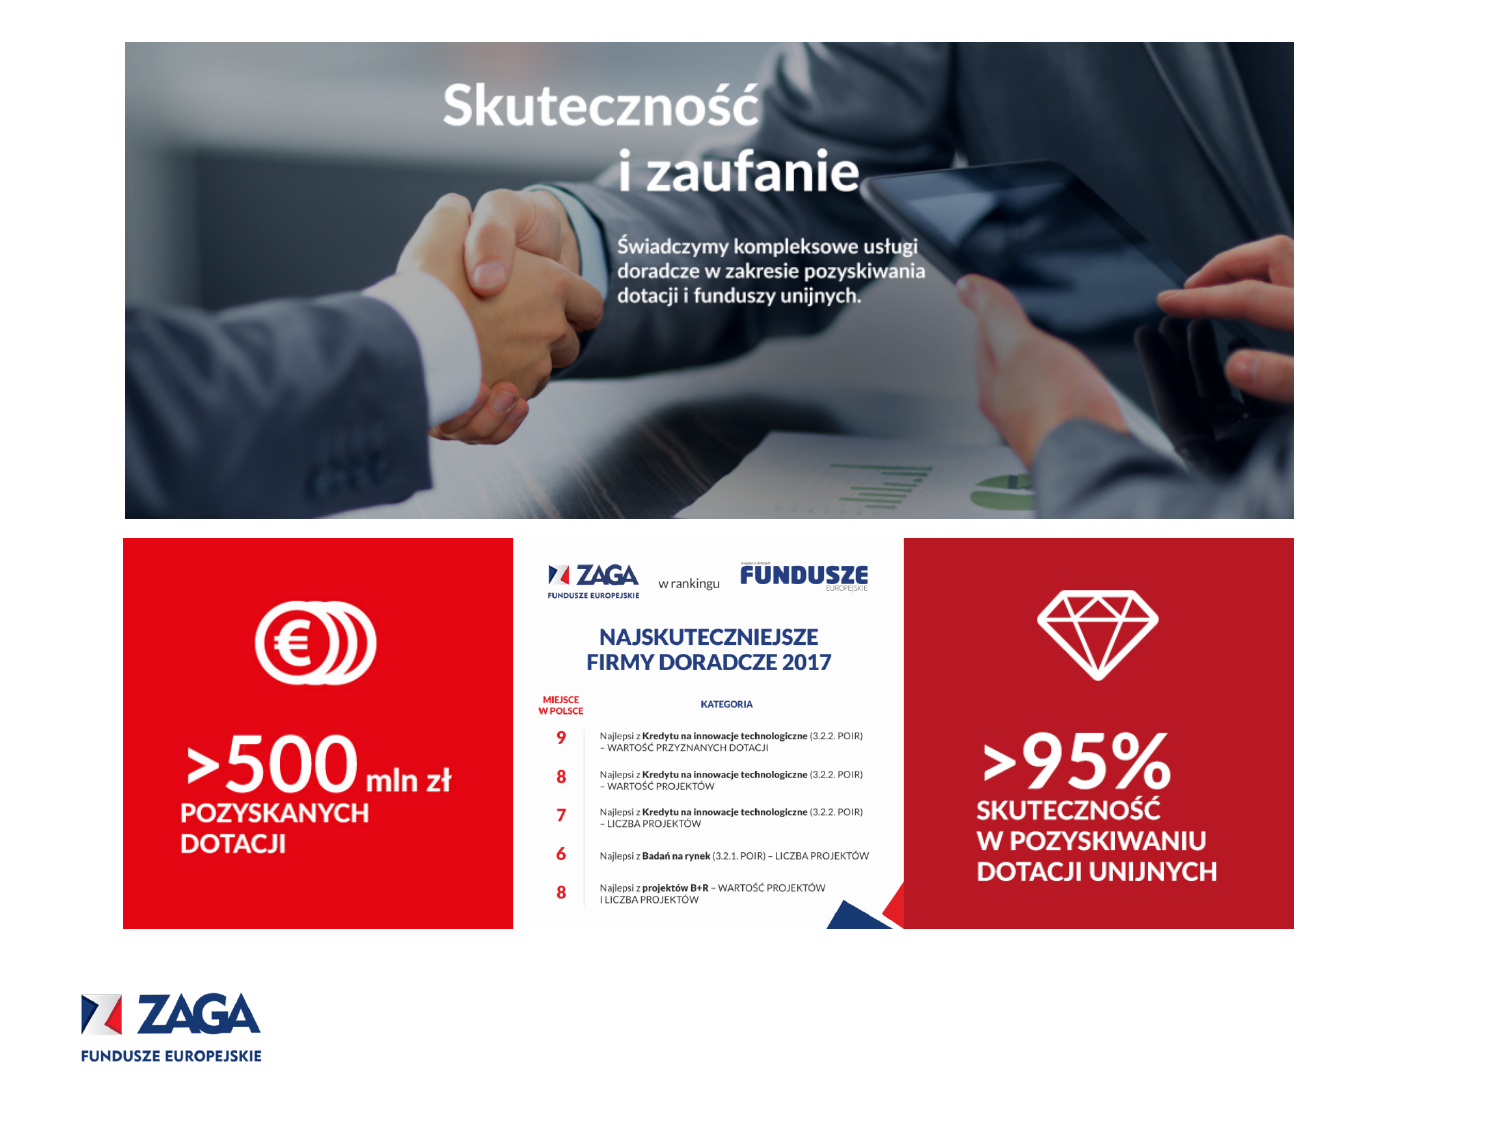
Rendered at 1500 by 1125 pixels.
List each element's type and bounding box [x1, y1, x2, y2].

picture [123, 538, 1294, 929]
picture [52, 963, 289, 1090]
picture [125, 42, 1294, 519]
